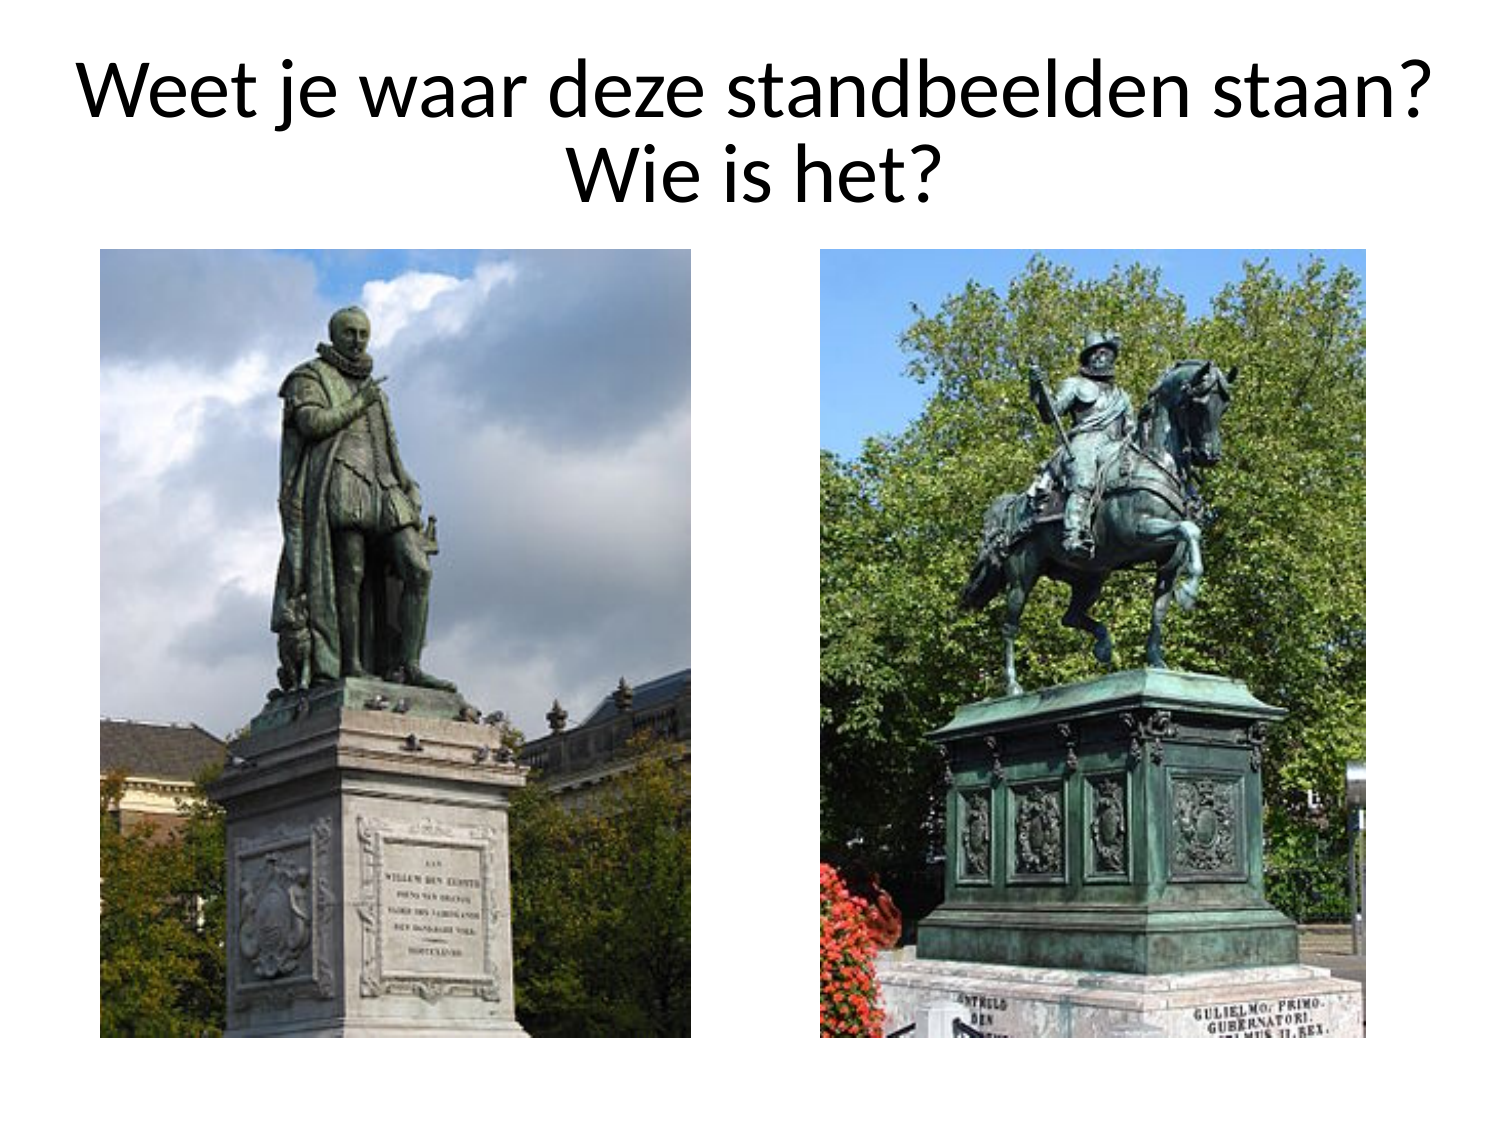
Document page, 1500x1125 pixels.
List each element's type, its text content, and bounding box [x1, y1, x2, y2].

picture [820, 248, 1366, 1038]
title Weet je waar deze standbeelden staan? Wie is het? [41, 45, 1471, 233]
picture [100, 248, 692, 1038]
